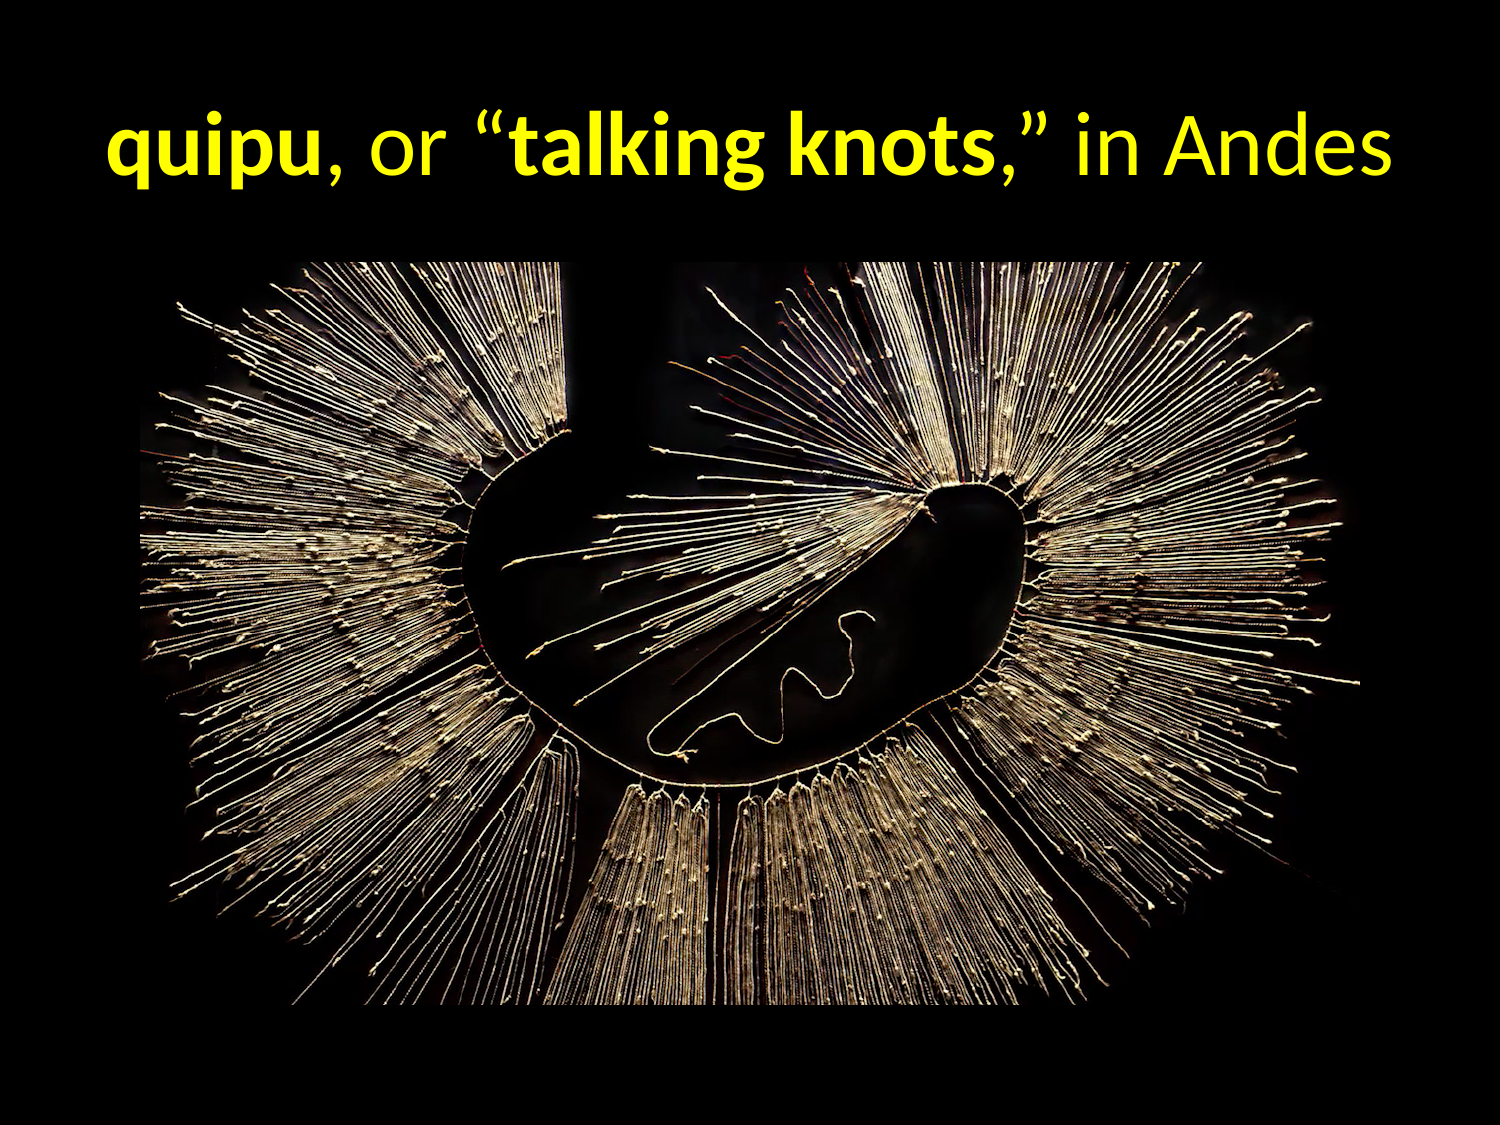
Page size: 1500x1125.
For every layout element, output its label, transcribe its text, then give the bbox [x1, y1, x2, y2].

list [140, 262, 1360, 1006]
title quipu, or “talking knots,” in Andes [75, 45, 1425, 233]
